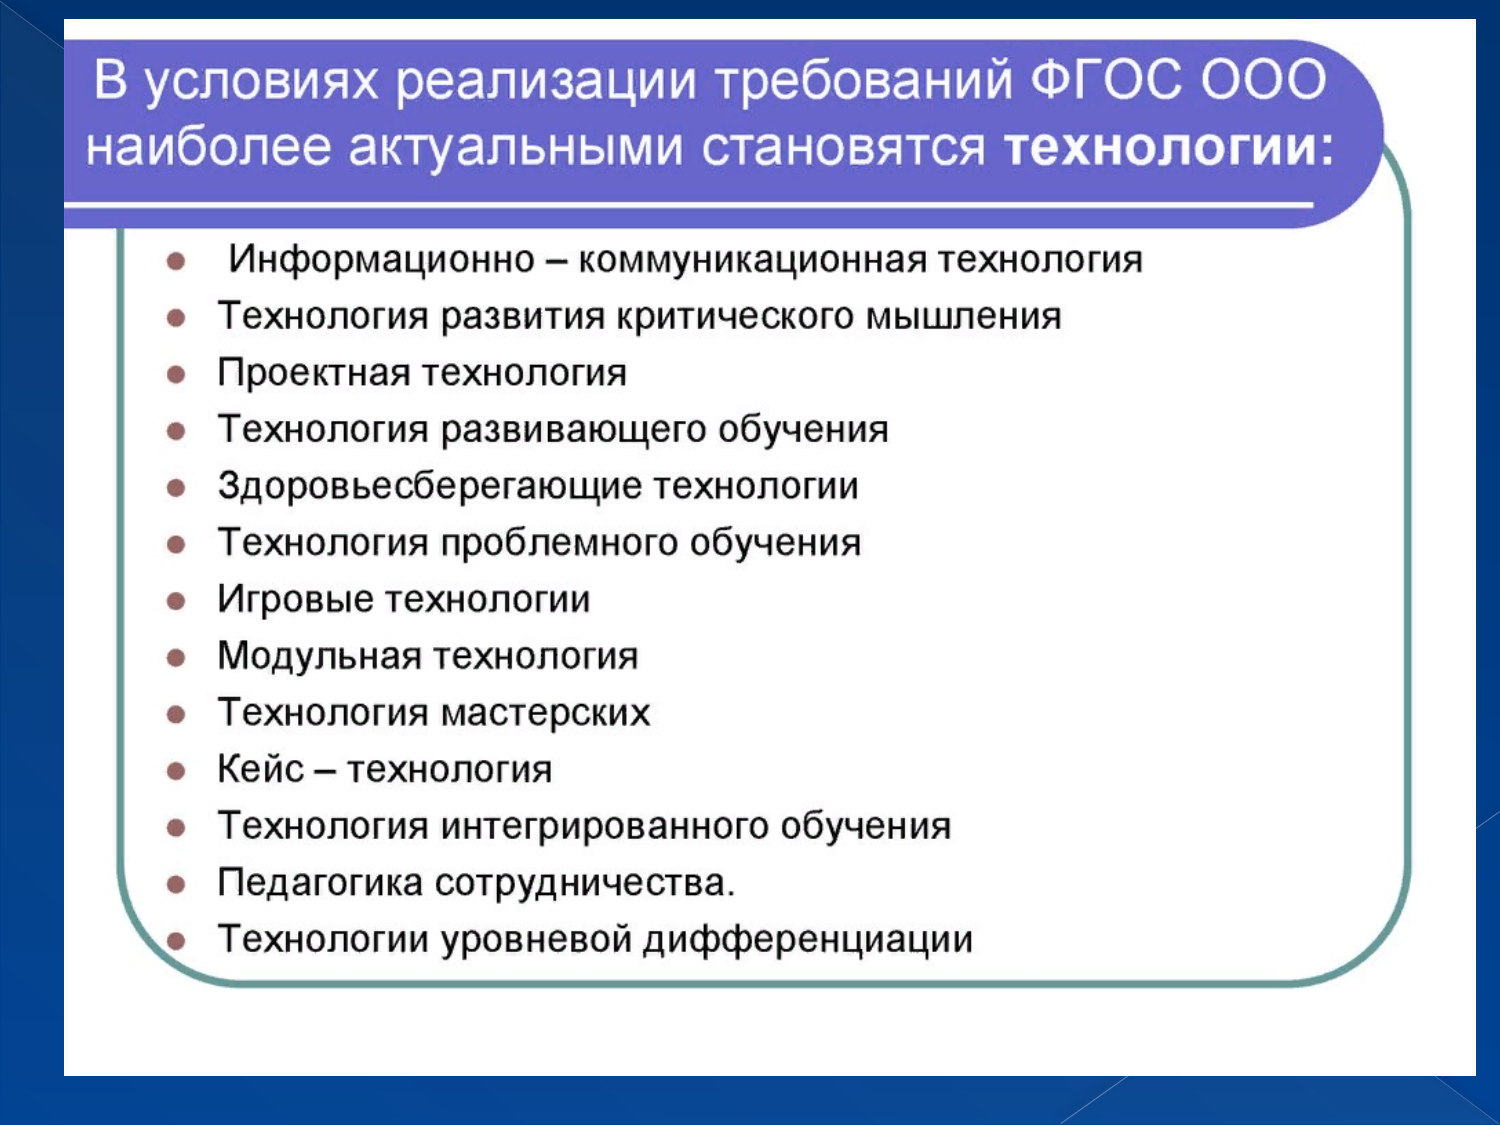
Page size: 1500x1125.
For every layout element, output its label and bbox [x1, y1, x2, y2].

picture [64, 18, 1476, 1077]
